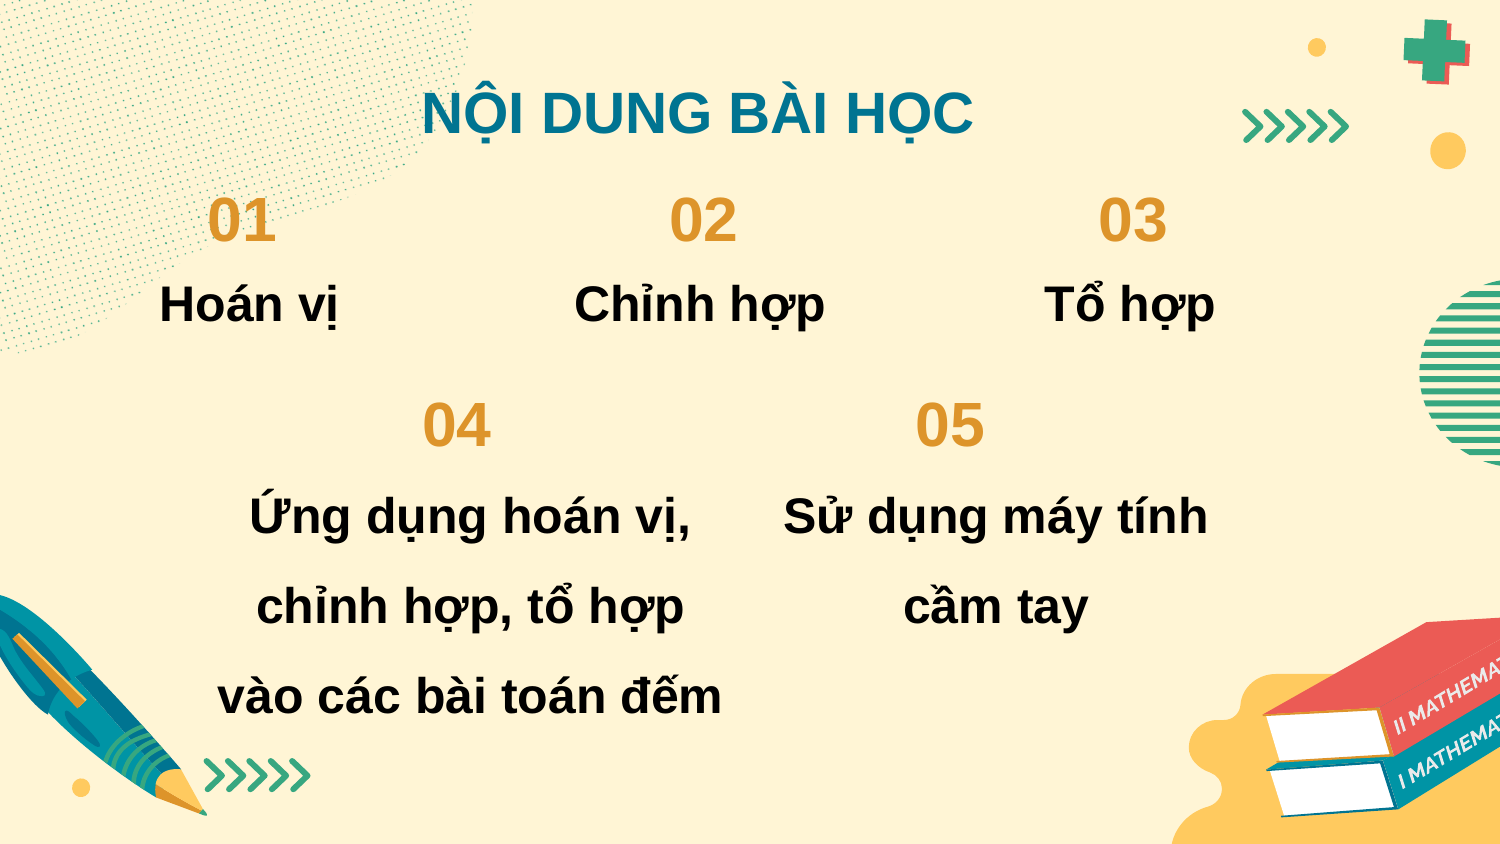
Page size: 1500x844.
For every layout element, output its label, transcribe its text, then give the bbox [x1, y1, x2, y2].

title 04 [407, 391, 781, 452]
title 01 [192, 186, 567, 247]
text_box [203, 757, 312, 793]
picture [0, 0, 538, 362]
text_box Hoán vị [144, 263, 410, 339]
text_box Ứng dụng hoán vị, chỉnh hợp, tổ hợp vào các bài toán đếm [191, 445, 750, 731]
text_box Tổ hợp [1030, 263, 1277, 339]
text_box Sử dụng máy tính cầm tay [760, 445, 1233, 641]
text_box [1241, 108, 1350, 144]
text_box NỘI DUNG BÀI HỌC [407, 33, 1438, 153]
title 05 [900, 391, 1275, 452]
title 02 [654, 186, 1028, 247]
text_box Chỉnh hợp [559, 263, 884, 339]
title 03 [1083, 186, 1458, 247]
